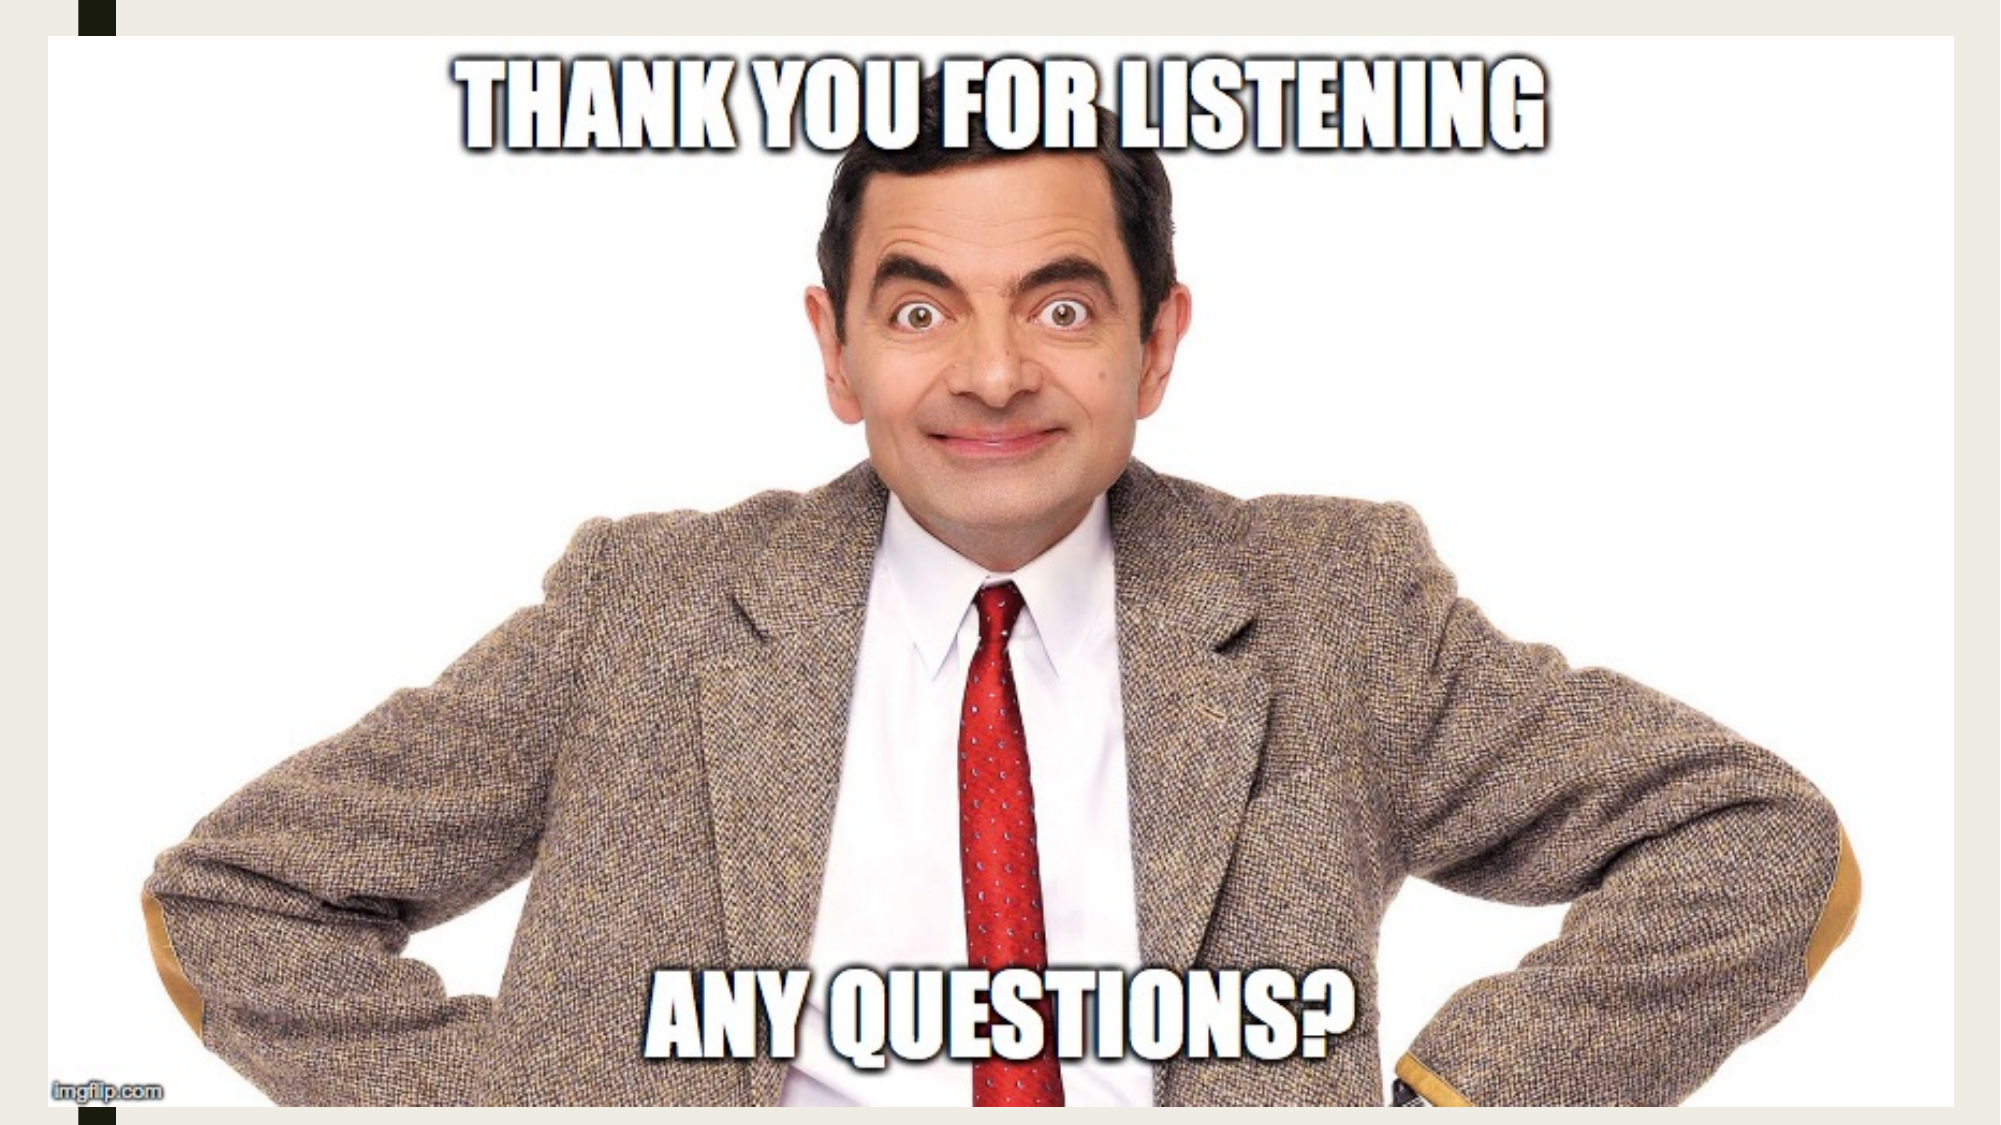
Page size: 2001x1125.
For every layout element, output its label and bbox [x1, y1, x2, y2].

list [48, 36, 1954, 1107]
